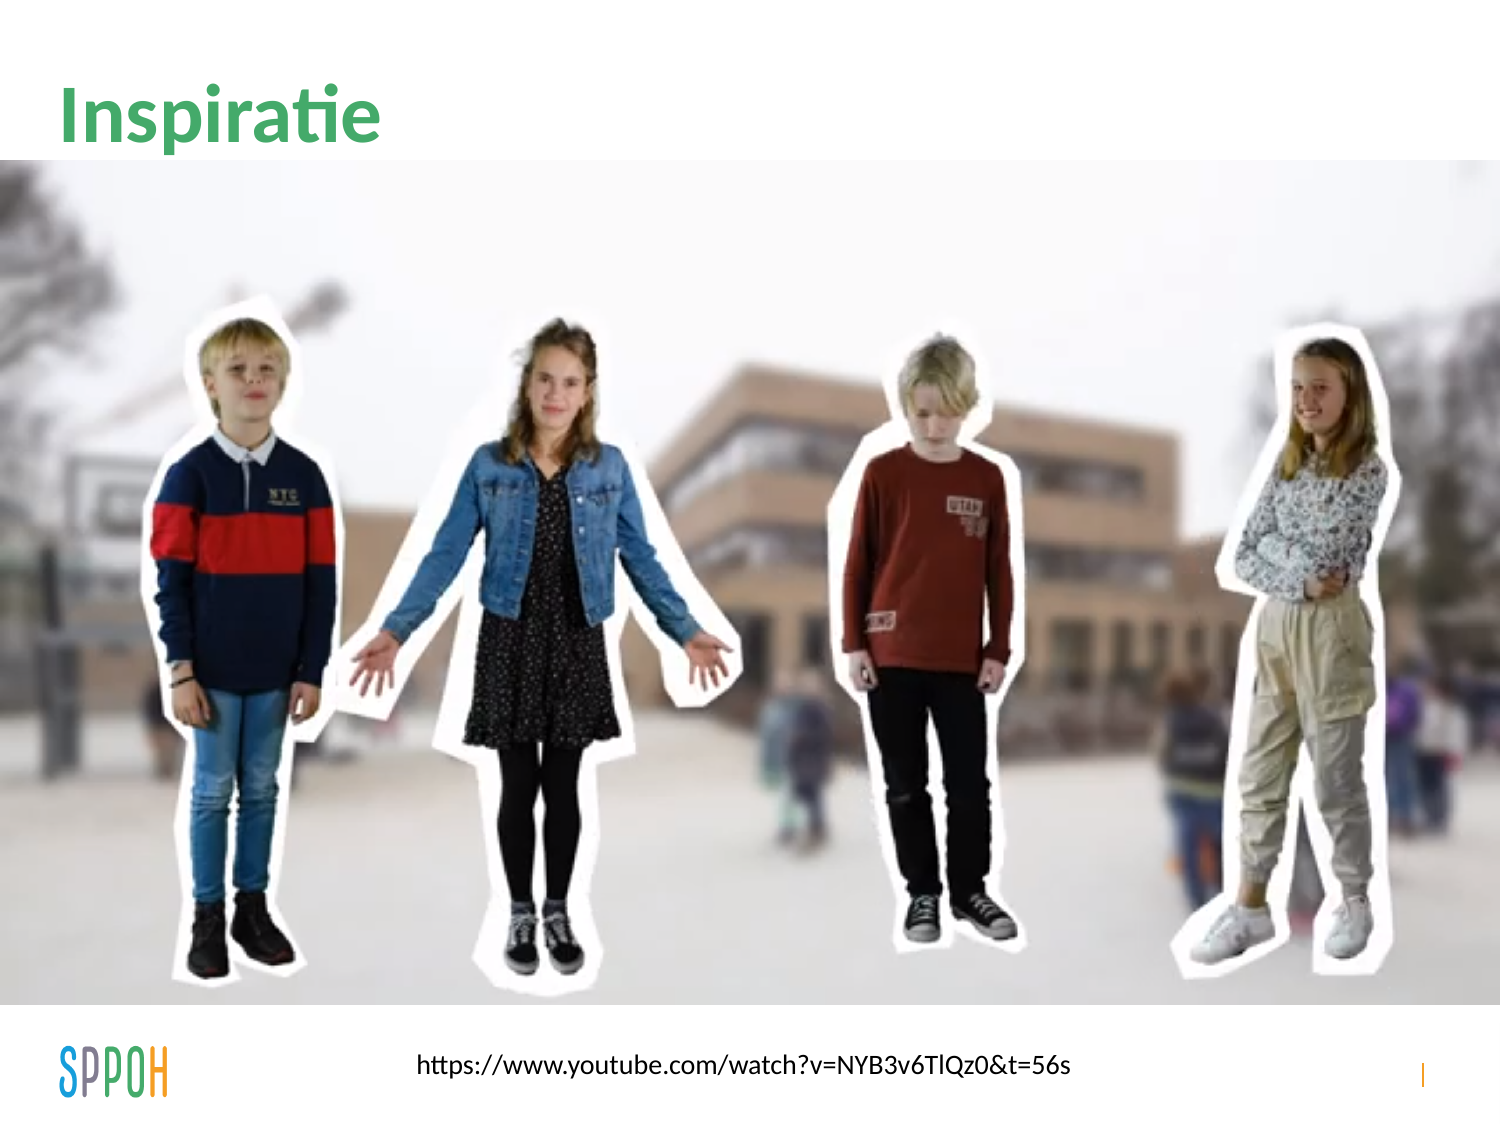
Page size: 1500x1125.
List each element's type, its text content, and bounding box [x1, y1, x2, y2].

title Inspiratie [59, 70, 1495, 160]
picture [0, 1023, 1500, 1124]
text_box https://www.youtube.com/watch?v=NYB3v6TlQz0&t=56s [401, 1039, 1152, 1088]
picture [0, 160, 1500, 1005]
